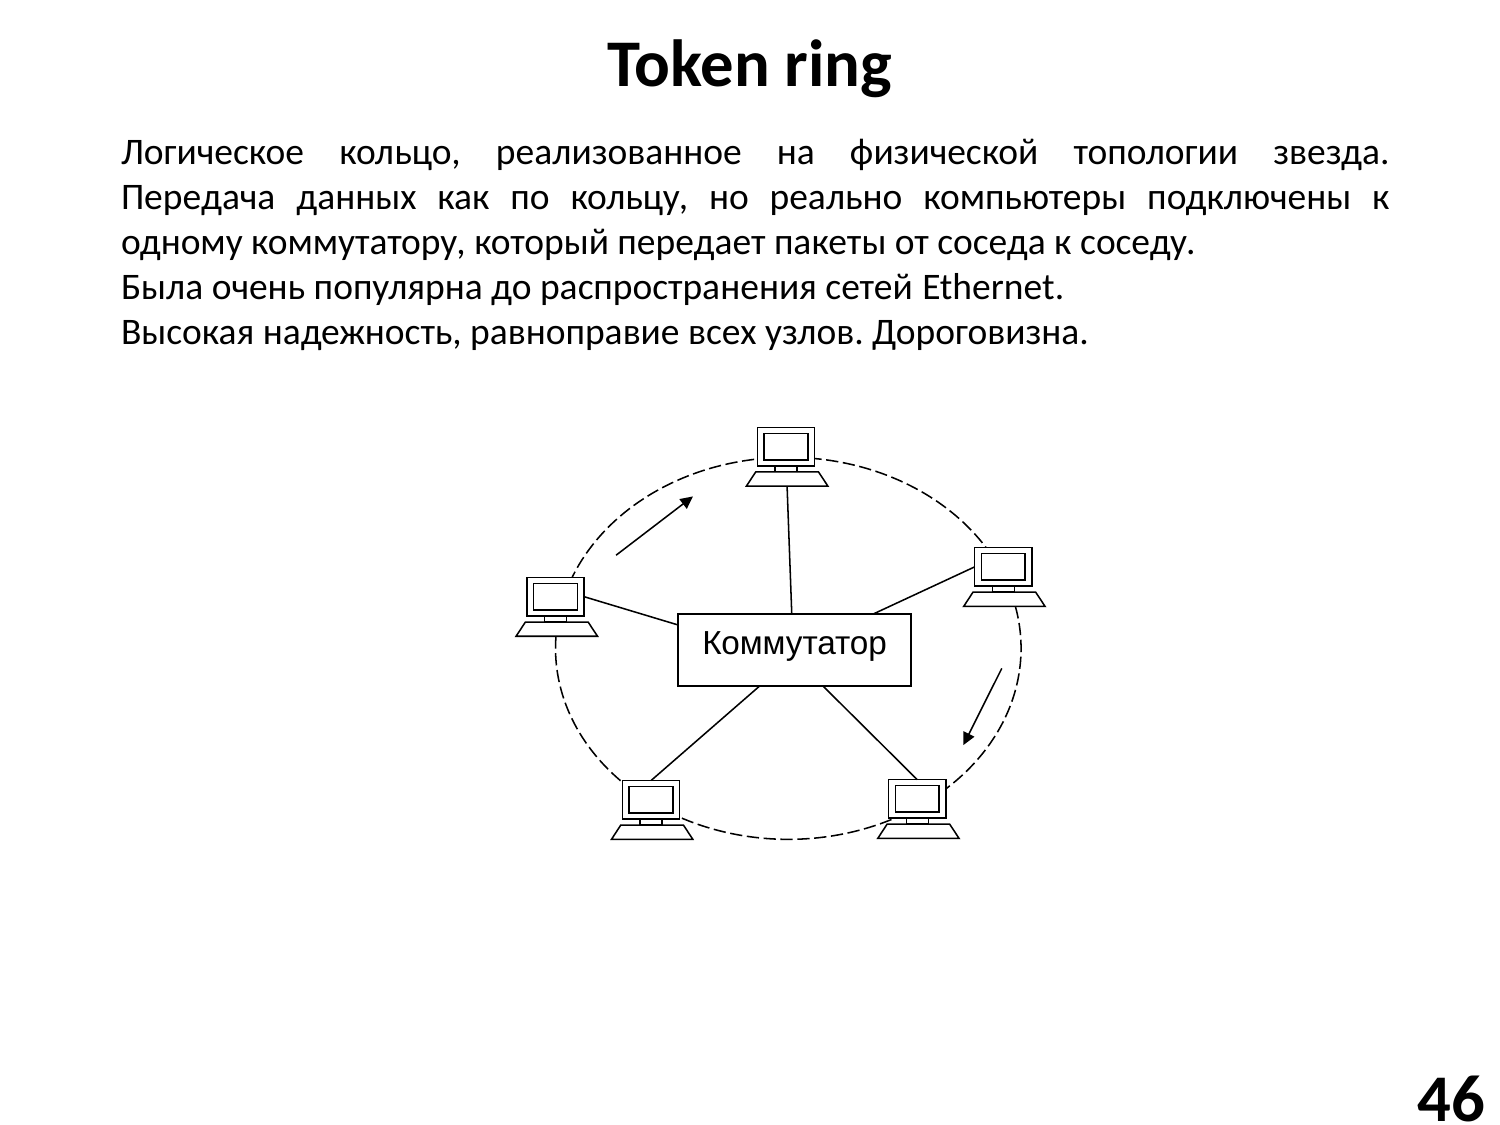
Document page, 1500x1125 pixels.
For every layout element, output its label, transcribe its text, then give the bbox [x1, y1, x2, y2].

title Token ring [41, 7, 1459, 112]
slide_number 46 [1328, 1065, 1500, 1125]
text_box Логическое кольцо, реализованное на физической топологии звезда. Передача данных как по кольцу, но реально компьютеры подключены к одному коммутатору, который передает пакеты от соседа к соседу. Была очень популярна до распространения сетей Ethernet. Высокая надежность, равноправие всех узлов. Дороговизна. [106, 119, 1406, 360]
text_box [513, 426, 1048, 841]
